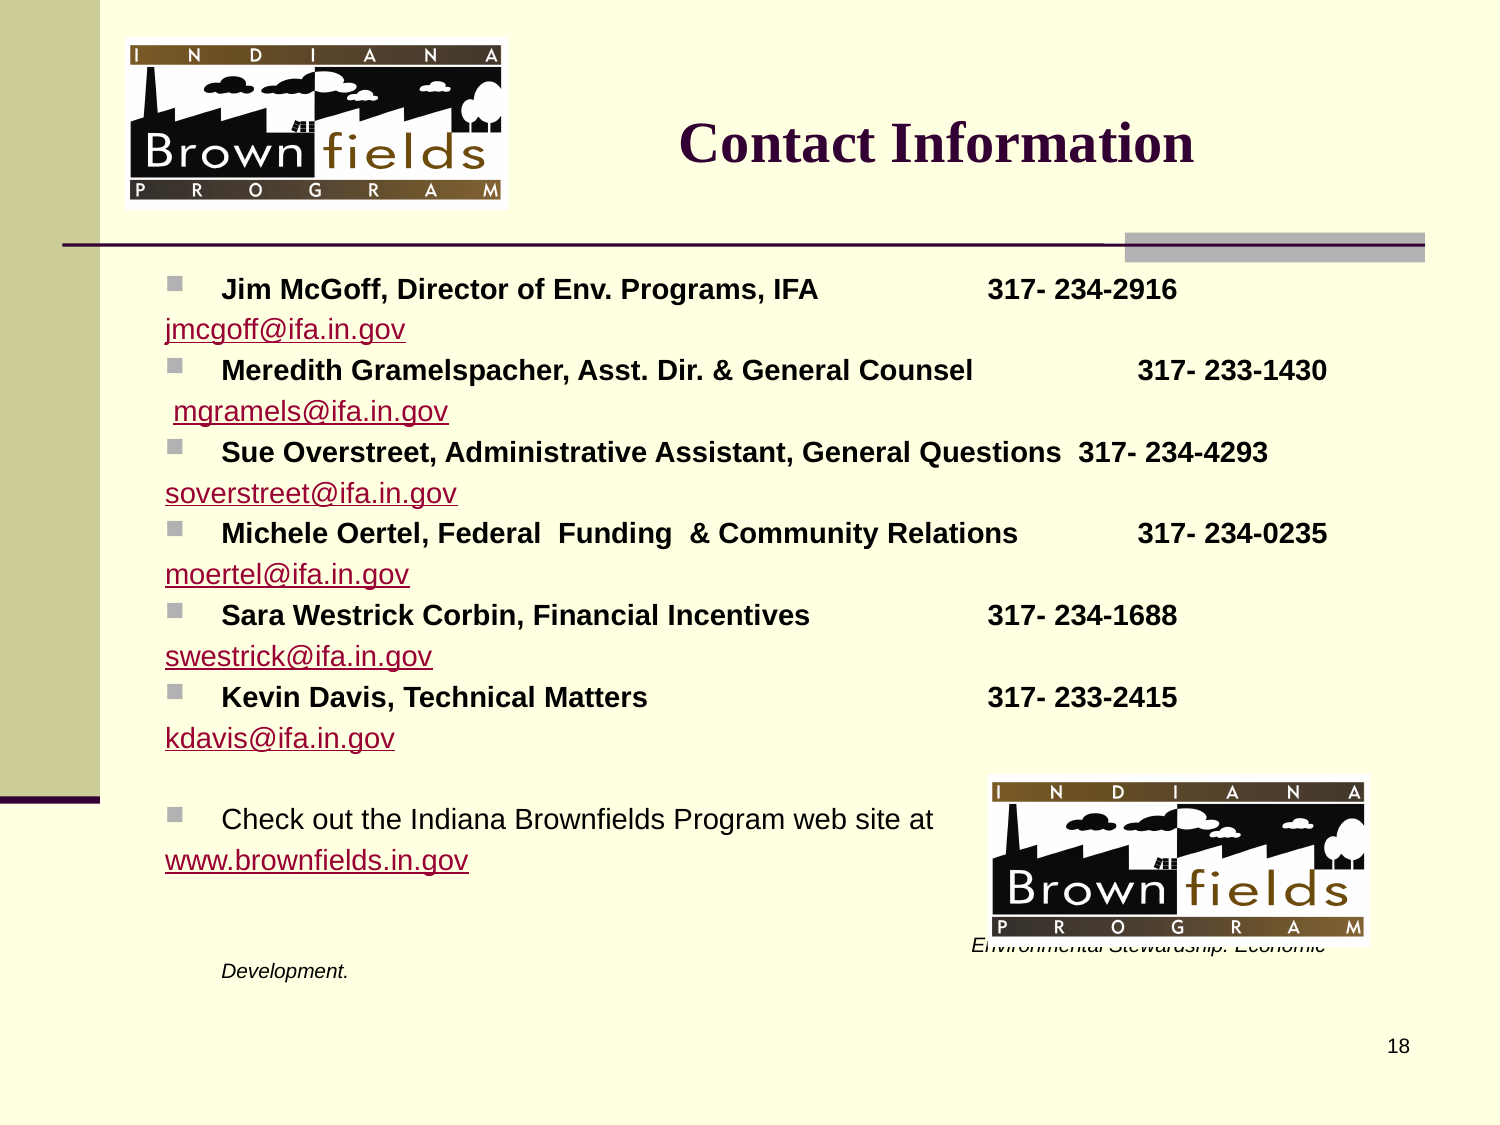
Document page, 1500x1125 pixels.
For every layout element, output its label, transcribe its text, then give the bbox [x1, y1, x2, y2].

list Jim McGoff, Director of Env. Programs, IFA 317- 234-2916 jmcgoff@ifa.in.gov Meredith Gramelspacher, Asst. Dir. & General Counsel 317- 233-1430 mgramels@ifa.in.gov Sue Overstreet, Administrative Assistant, General Questions 317- 234-4293 soverstreet@ifa.in.gov Michele Oertel, Federal Funding & Community Relations 317- 234-0235 moertel@ifa.in.gov Sara Westrick Corbin, Financial Incentives 317- 234-1688 swestrick@ifa.in.gov Kevin Davis, Technical Matters 317- 233-2415 kdavis@ifa.in.gov Check out the Indiana Brownfields Program web site at www.brownfields.in.gov Environmental Stewardship. Economic Development. [149, 262, 1426, 1006]
slide_number 18 [1112, 1024, 1426, 1101]
title Contact Information [149, 45, 1426, 234]
picture [124, 37, 508, 210]
picture [987, 774, 1371, 947]
